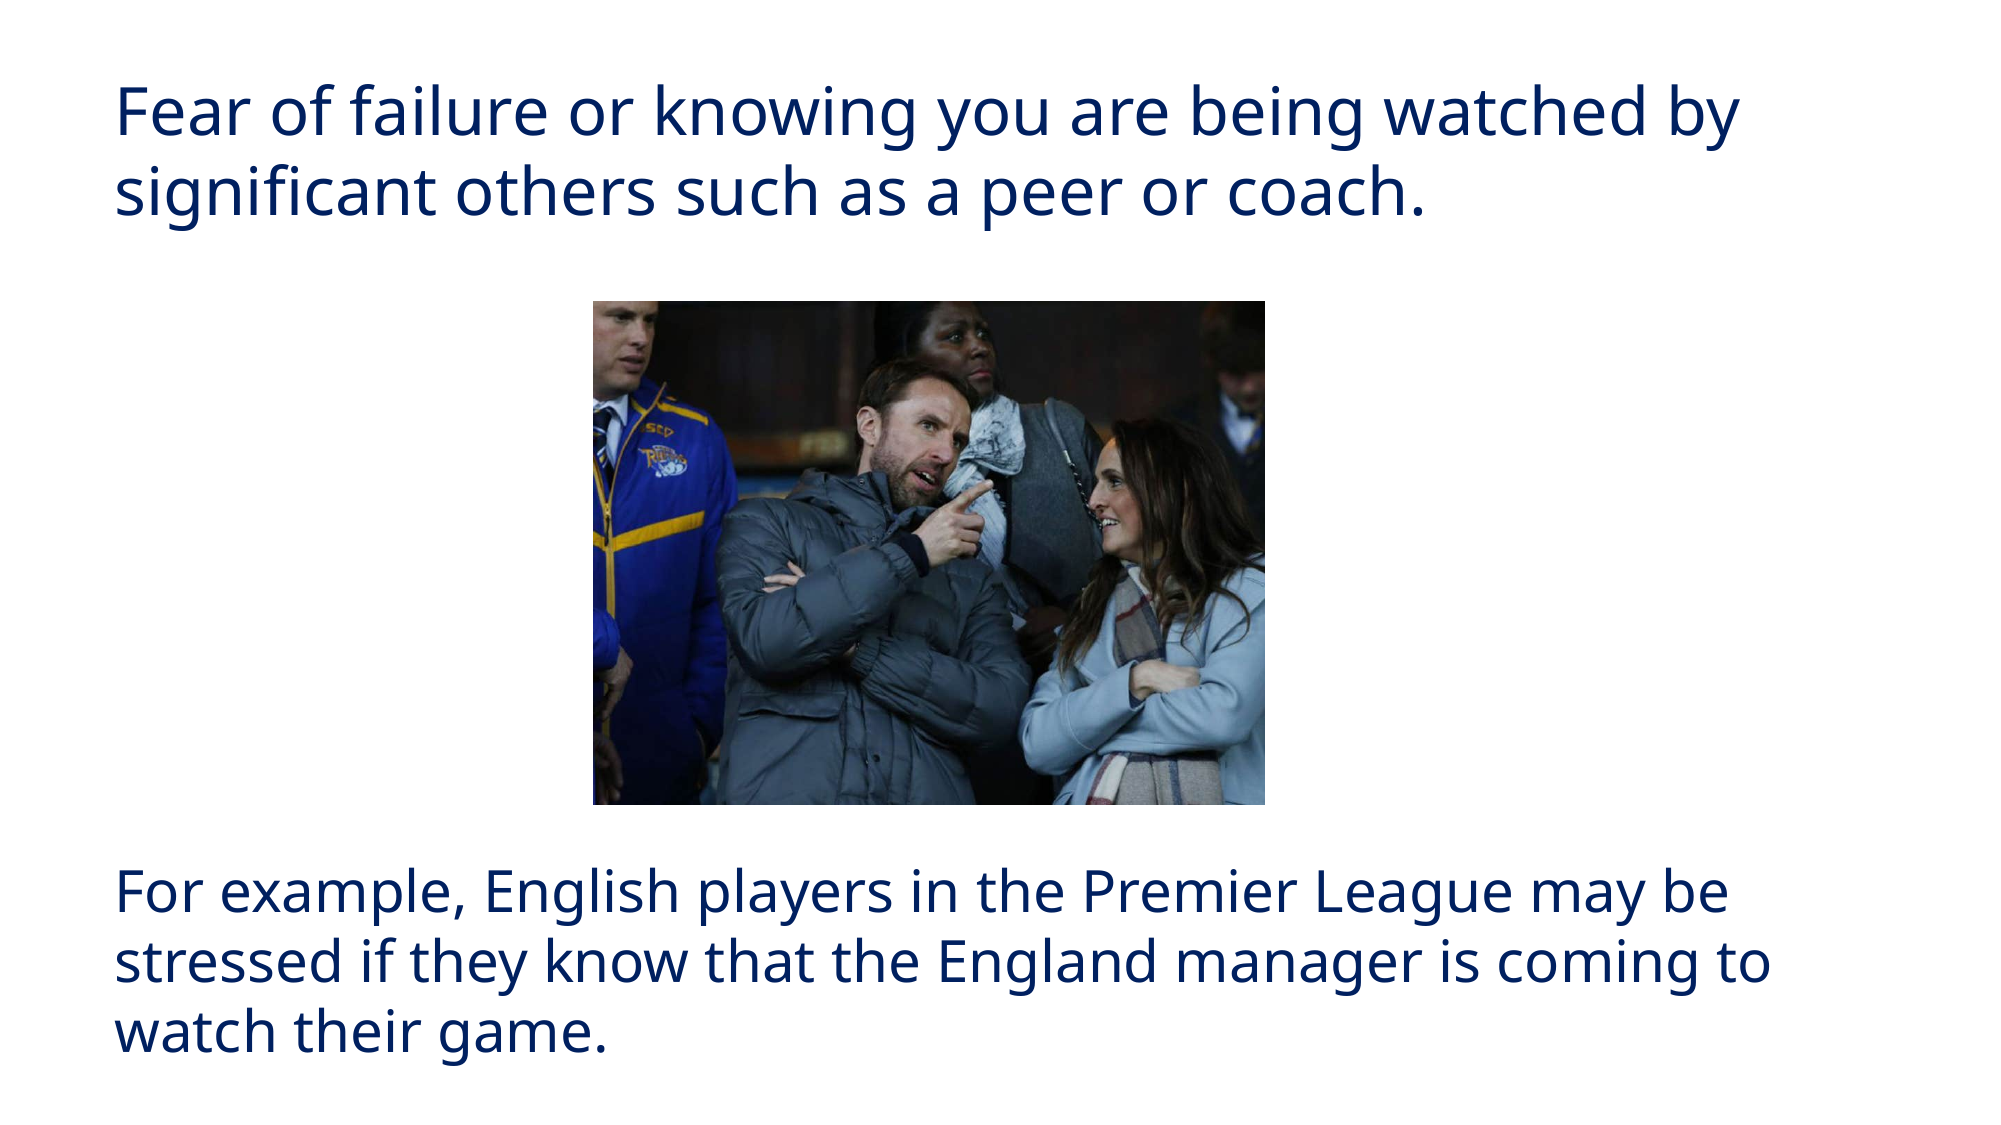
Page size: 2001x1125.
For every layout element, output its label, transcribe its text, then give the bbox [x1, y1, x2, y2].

text_box Fear of failure or knowing you are being watched by significant others such as a peer or coach. [99, 61, 1943, 236]
picture [593, 301, 1265, 805]
text_box For example, English players in the Premier League may be stressed if they know that the England manager is coming to watch their game. [99, 846, 1943, 1072]
